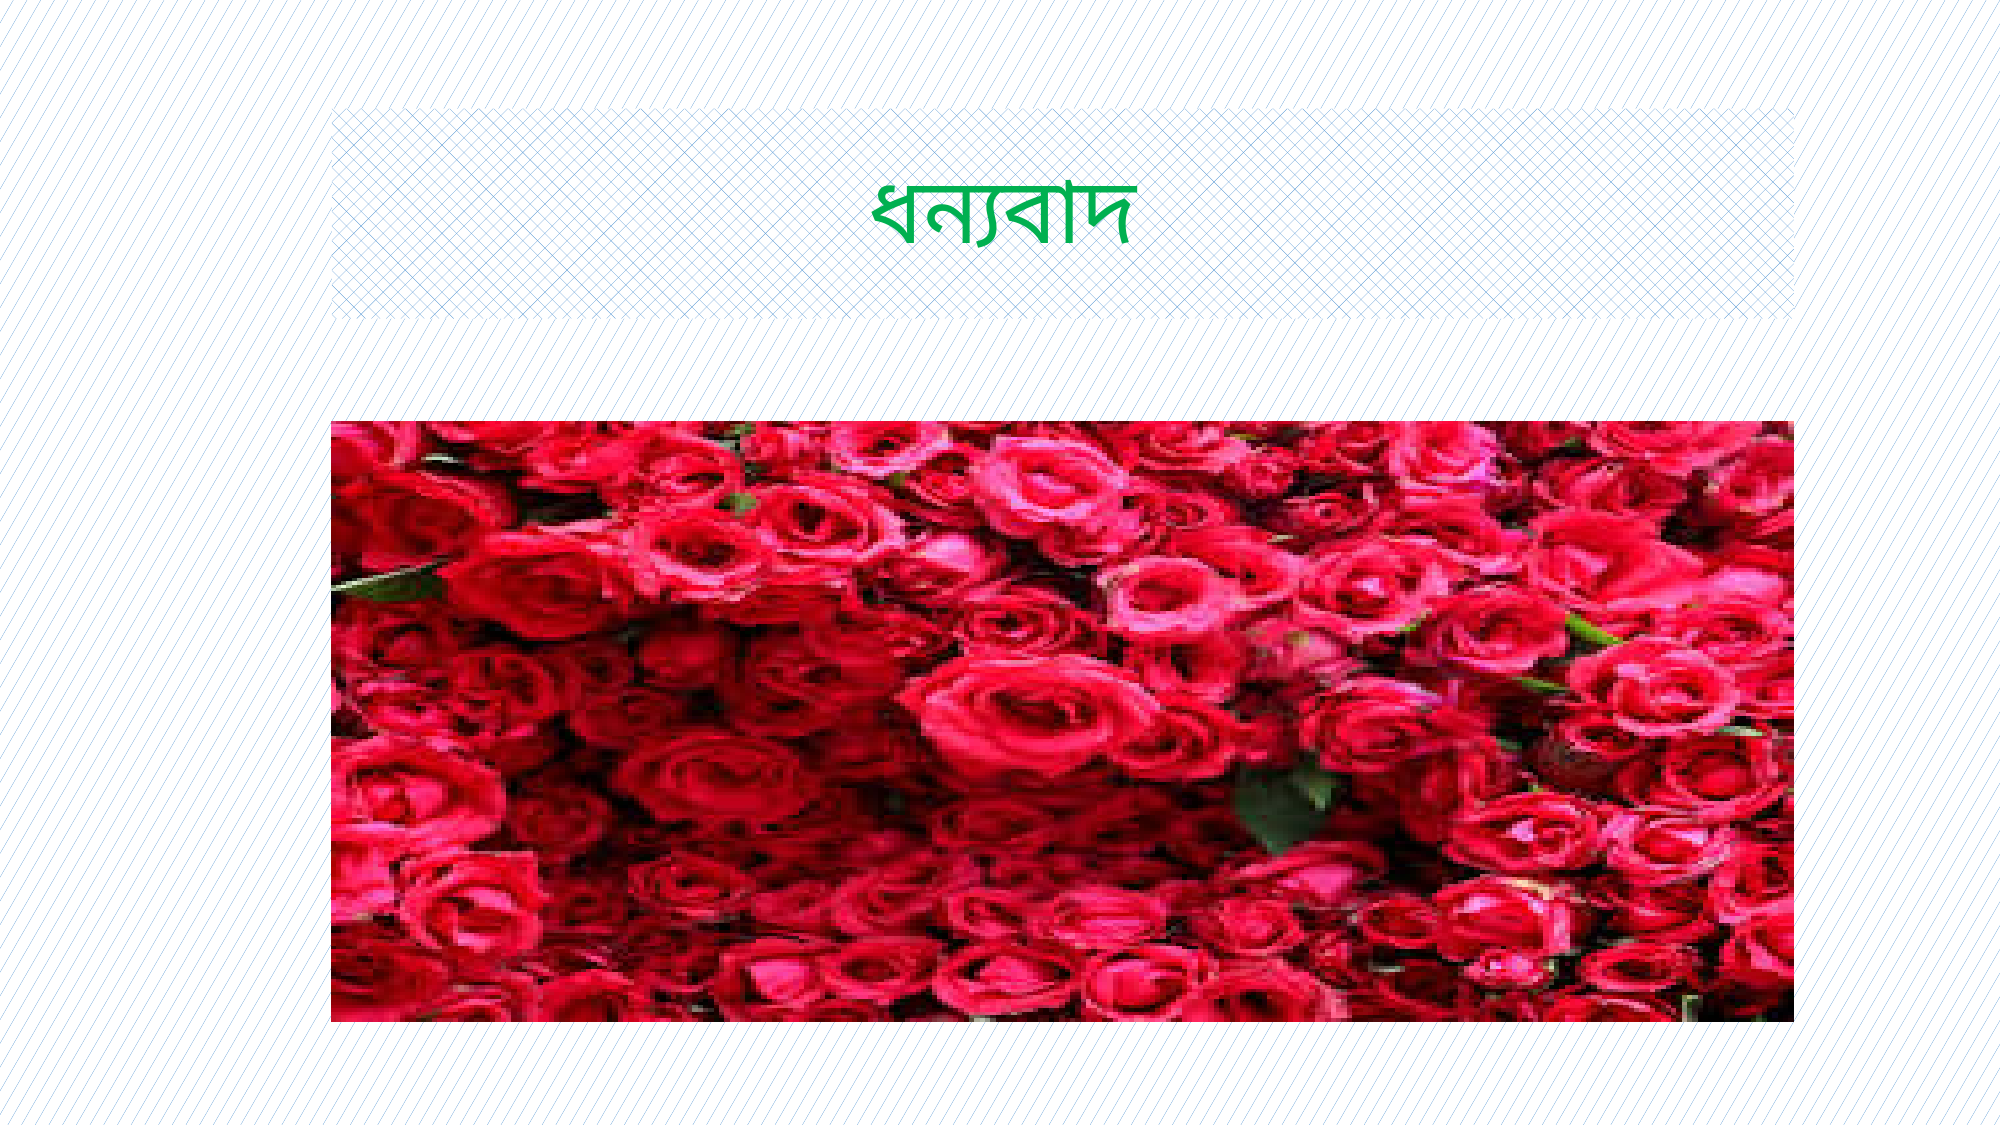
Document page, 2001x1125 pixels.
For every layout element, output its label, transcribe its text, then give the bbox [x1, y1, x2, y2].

title ধন্যবাদ [331, 108, 1794, 319]
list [331, 421, 1794, 1022]
